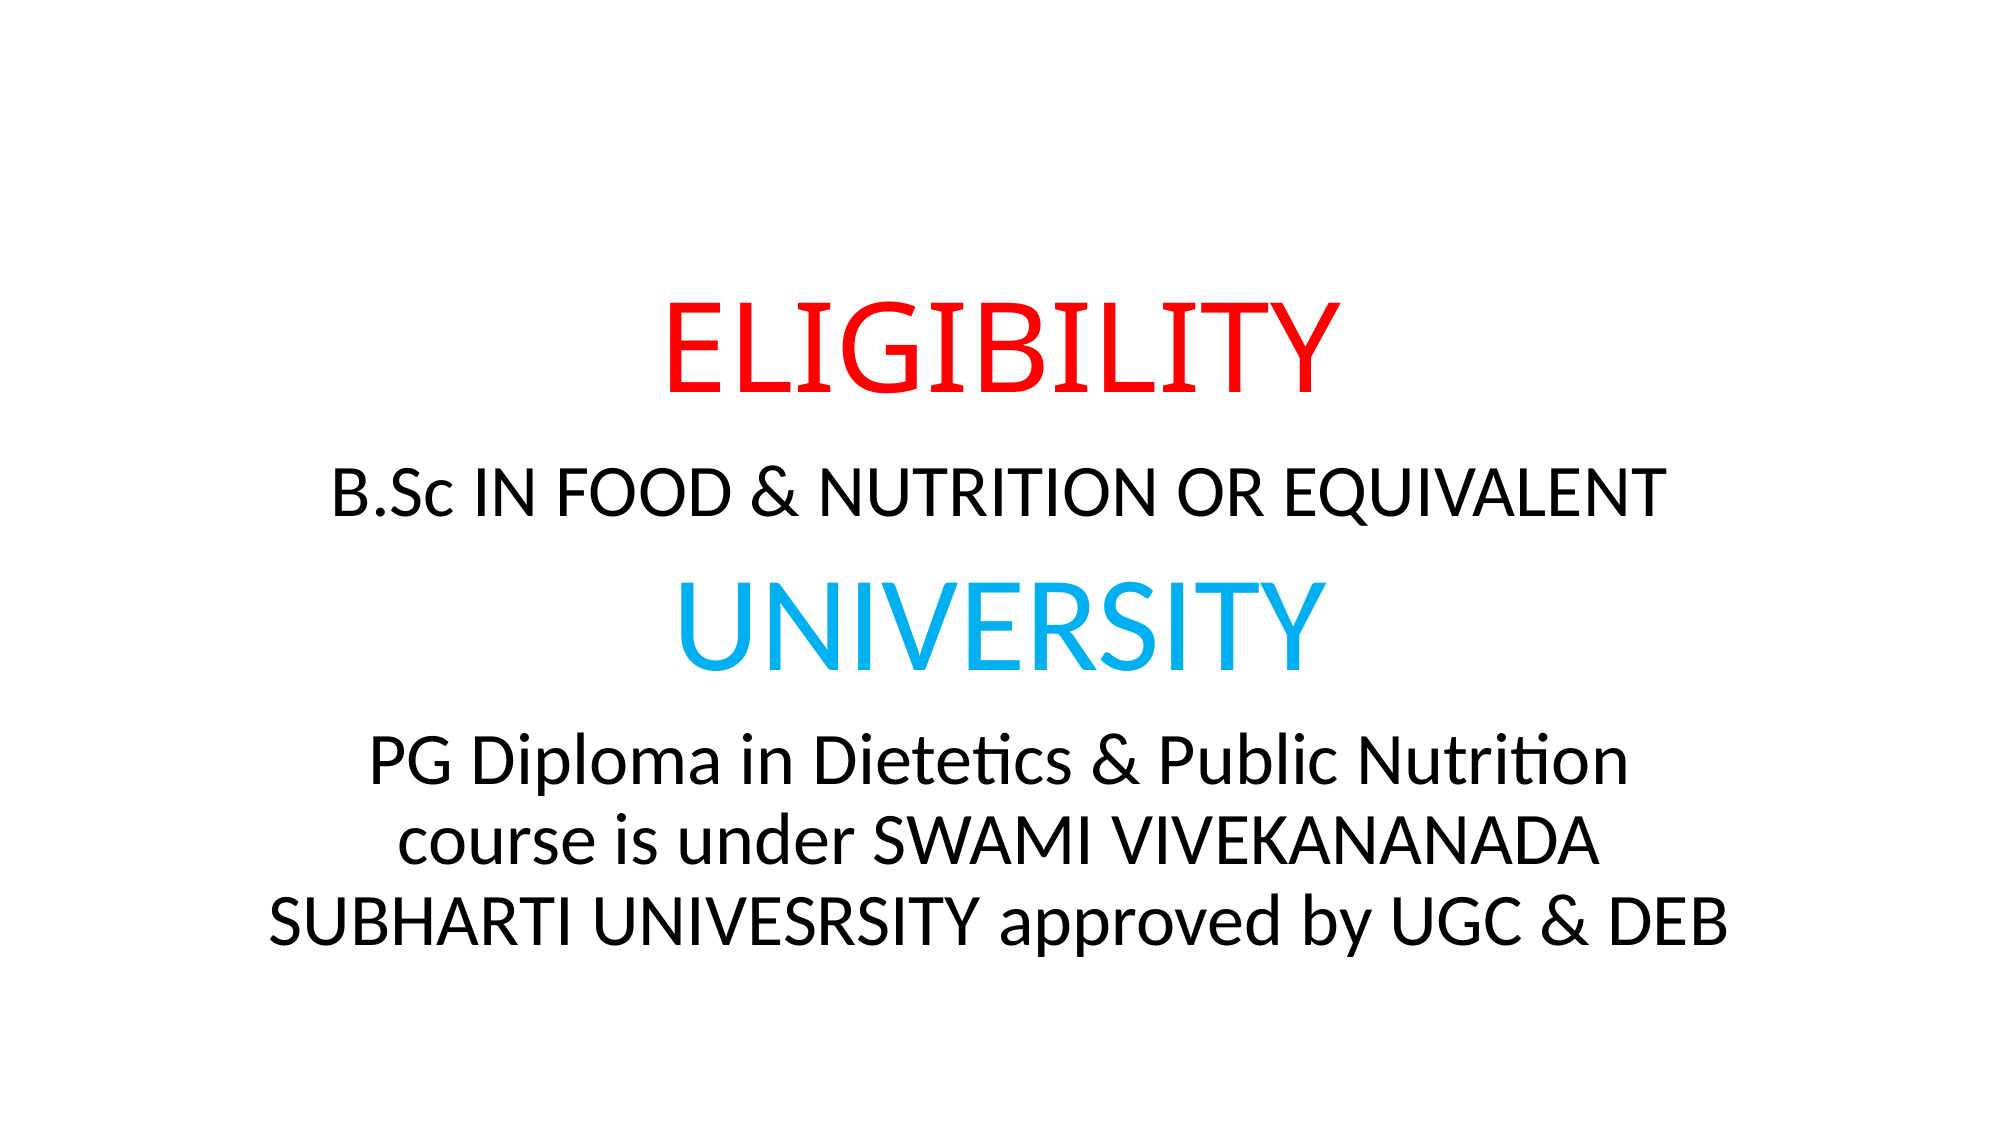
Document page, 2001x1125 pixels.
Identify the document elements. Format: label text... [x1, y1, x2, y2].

subtitle B.Sc IN FOOD & NUTRITION OR EQUIVALENT UNIVERSITY PG Diploma in Dietetics & Public Nutrition course is under SWAMI VIVEKANANADA SUBHARTI UNIVESRSITY approved by UGC & DEB [249, 444, 1750, 983]
title ELIGIBILITY [249, 184, 1750, 427]
